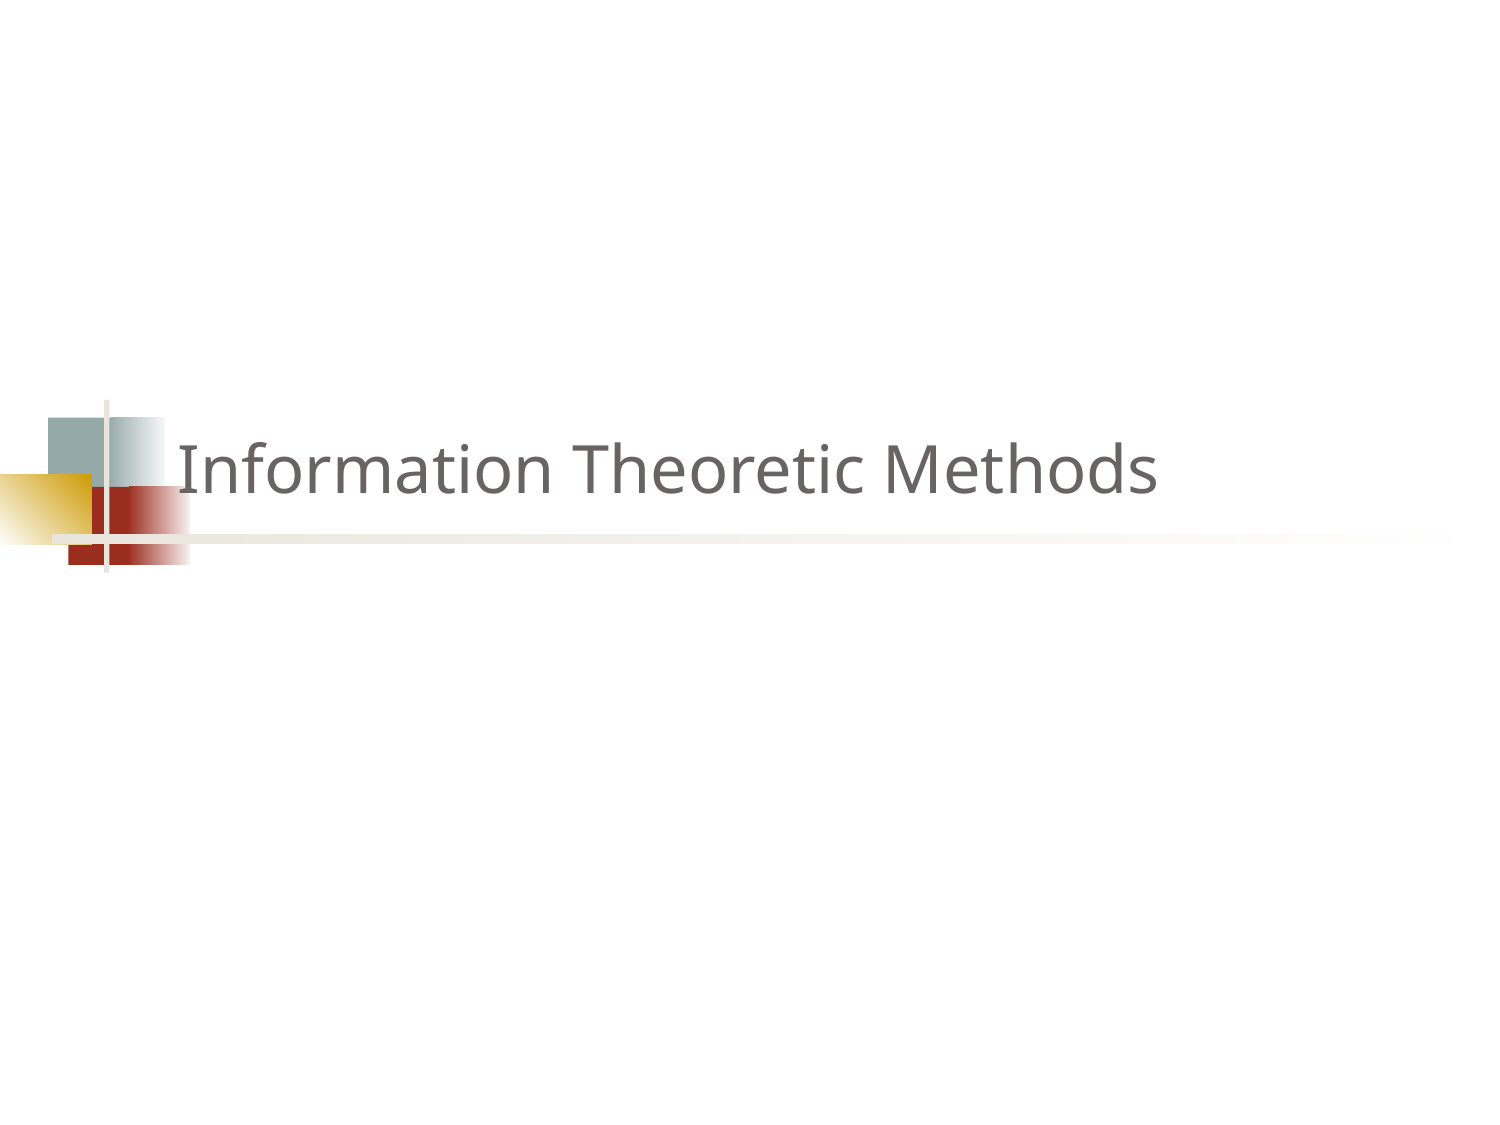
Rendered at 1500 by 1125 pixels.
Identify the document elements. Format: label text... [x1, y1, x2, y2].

title Information Theoretic Methods [162, 274, 1438, 516]
